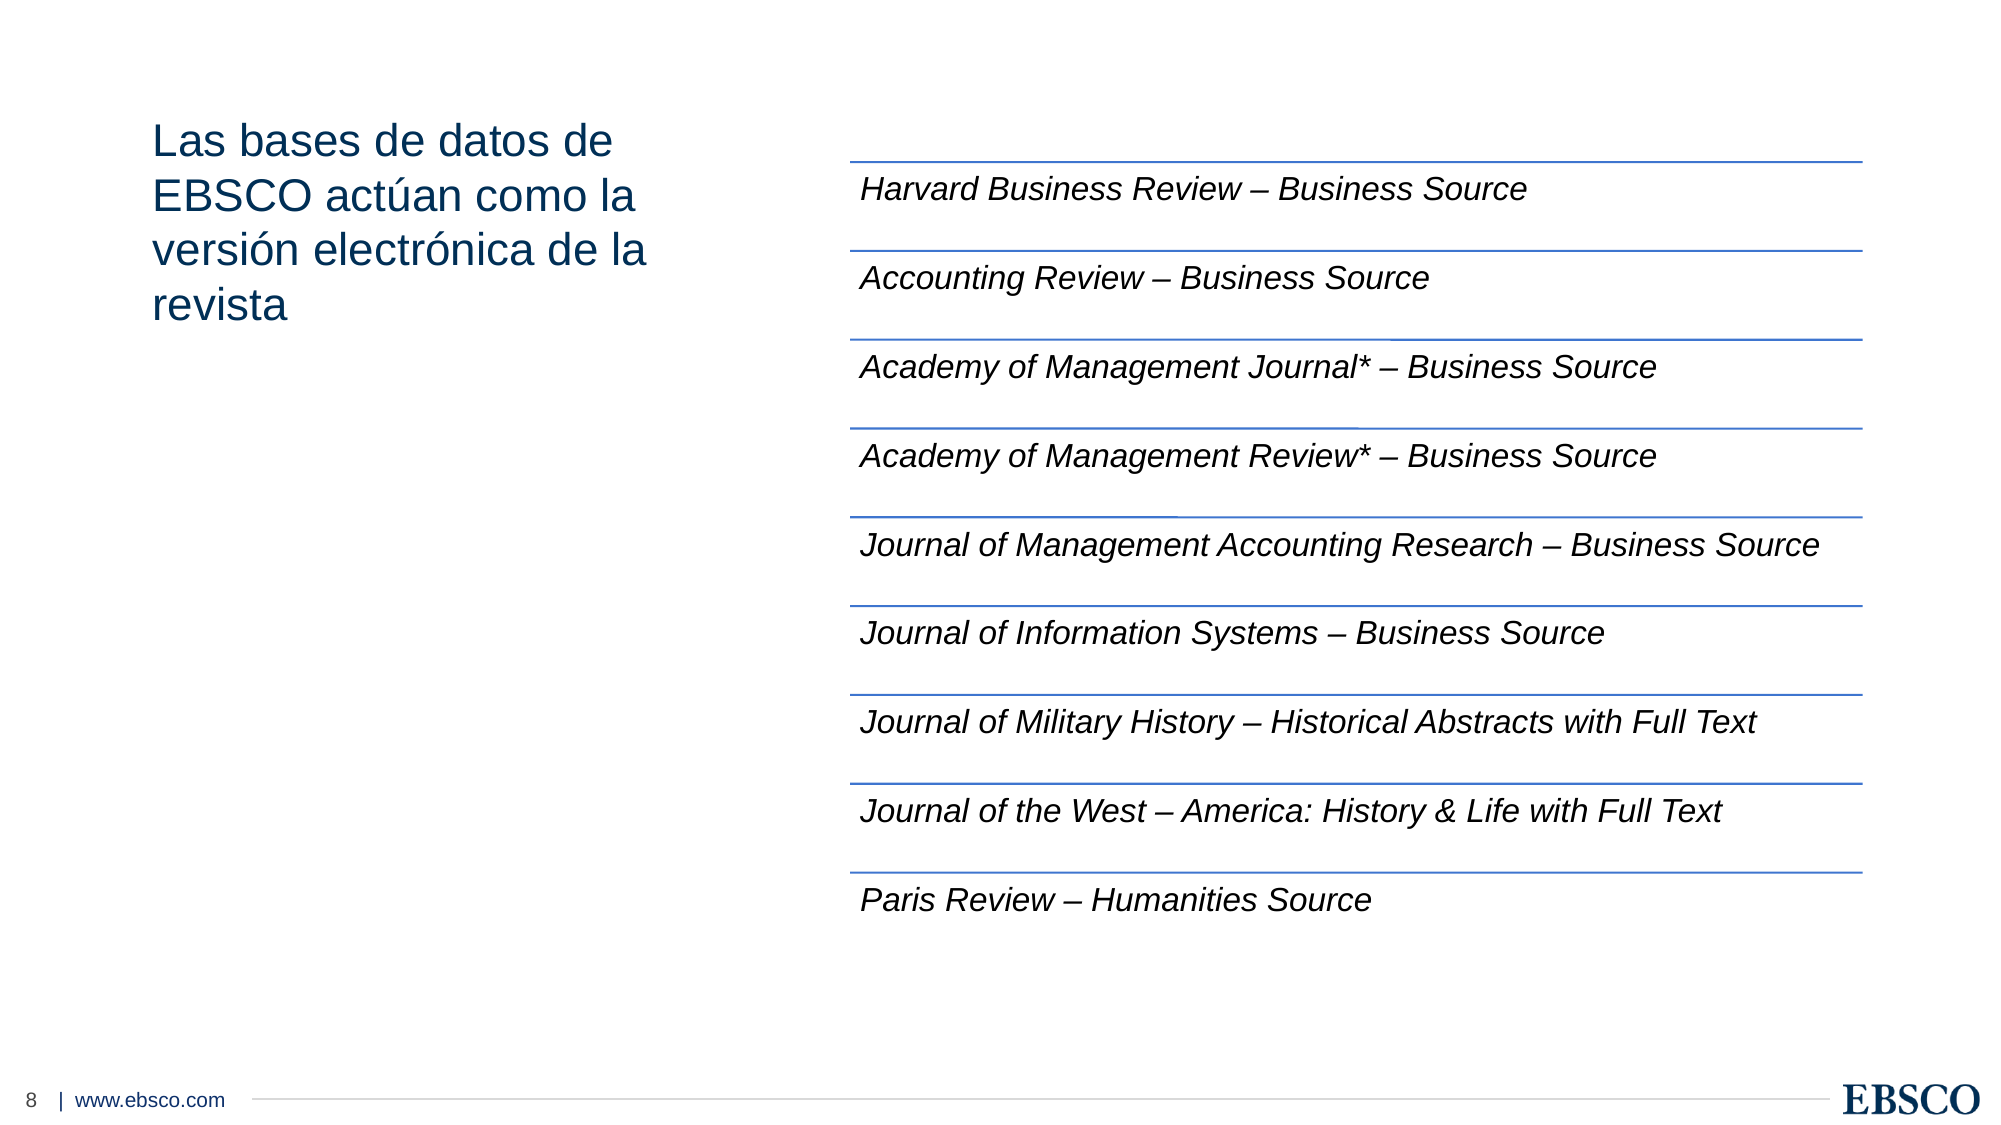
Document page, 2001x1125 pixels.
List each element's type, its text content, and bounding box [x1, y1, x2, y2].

picture [1843, 1082, 1980, 1116]
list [850, 161, 1863, 962]
title Las bases de datos de EBSCO actúan como la versión electrónica de la revista [137, 75, 783, 338]
